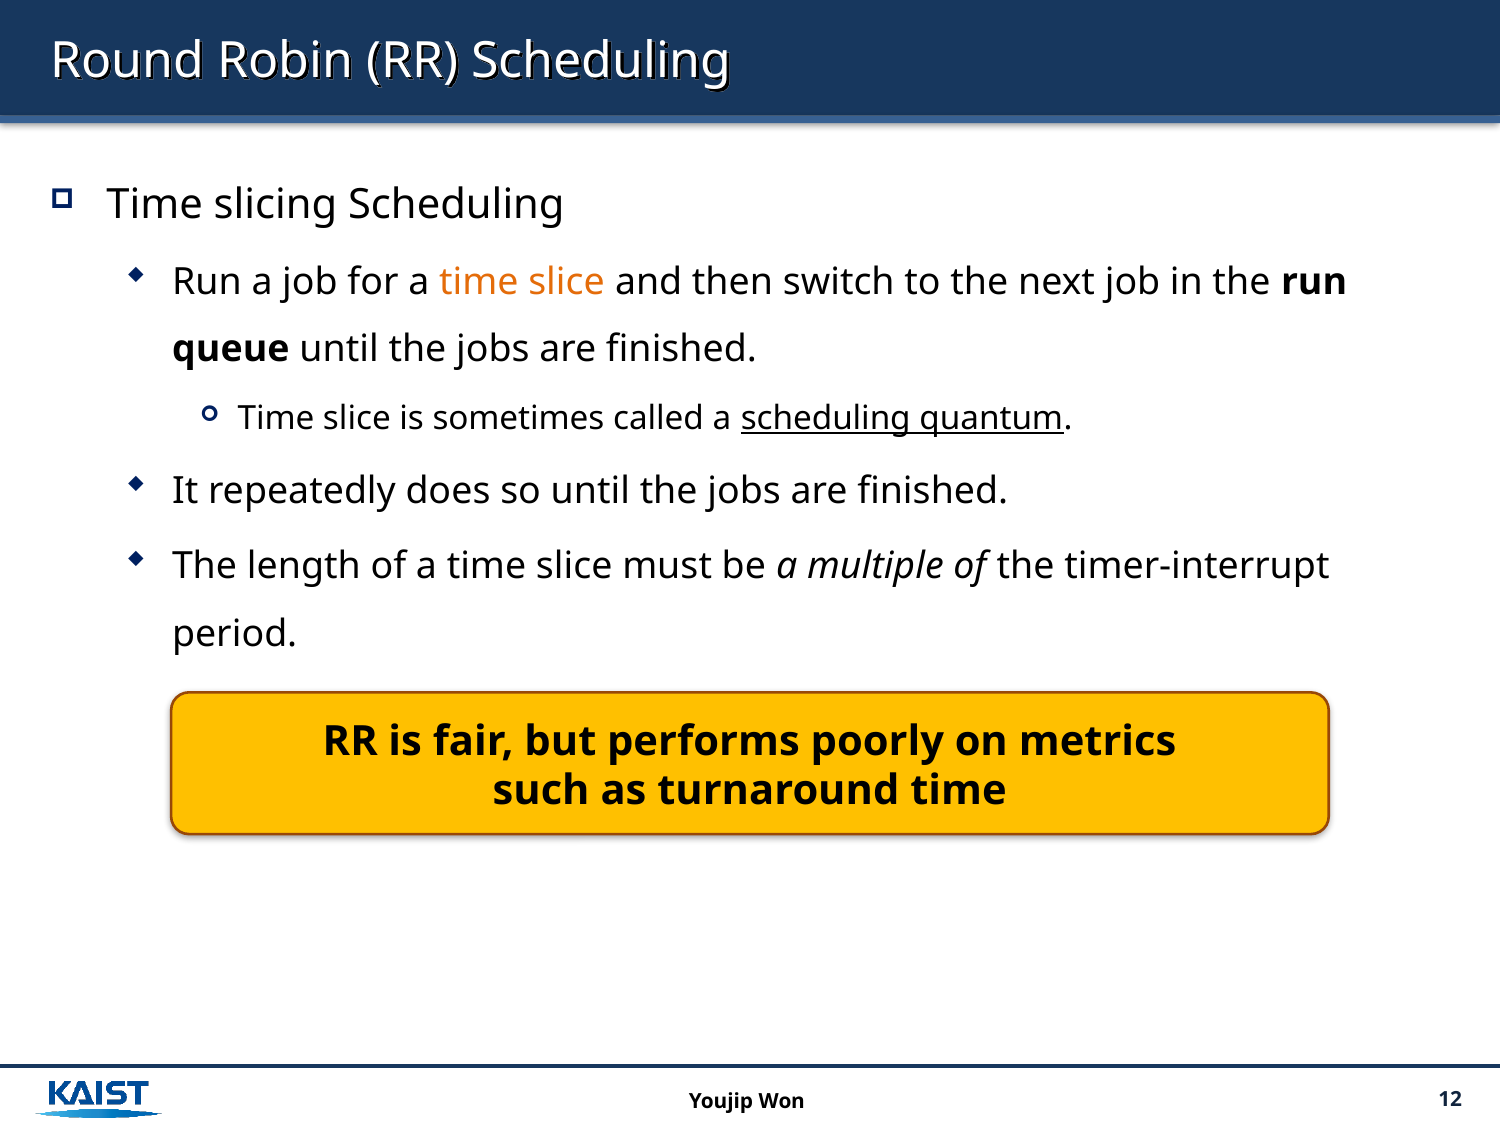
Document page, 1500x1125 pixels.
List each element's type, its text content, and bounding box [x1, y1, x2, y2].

picture [35, 1081, 162, 1118]
footer Youjip Won [497, 1079, 997, 1117]
slide_number 12 [1306, 1081, 1483, 1118]
list Time slicing Scheduling Run a job for a time slice and then switch to the next job in the run queue until the jobs are finished. Time slice is sometimes called a scheduling quantum. It repeatedly does so until the jobs are finished. The length of a time slice must be a multiple of the timer-interrupt period. [34, 144, 1477, 1048]
text_box RR is fair, but performs poorly on metrics such as turnaround time [167, 689, 1332, 838]
title Round Robin (RR) Scheduling [34, 8, 1477, 106]
